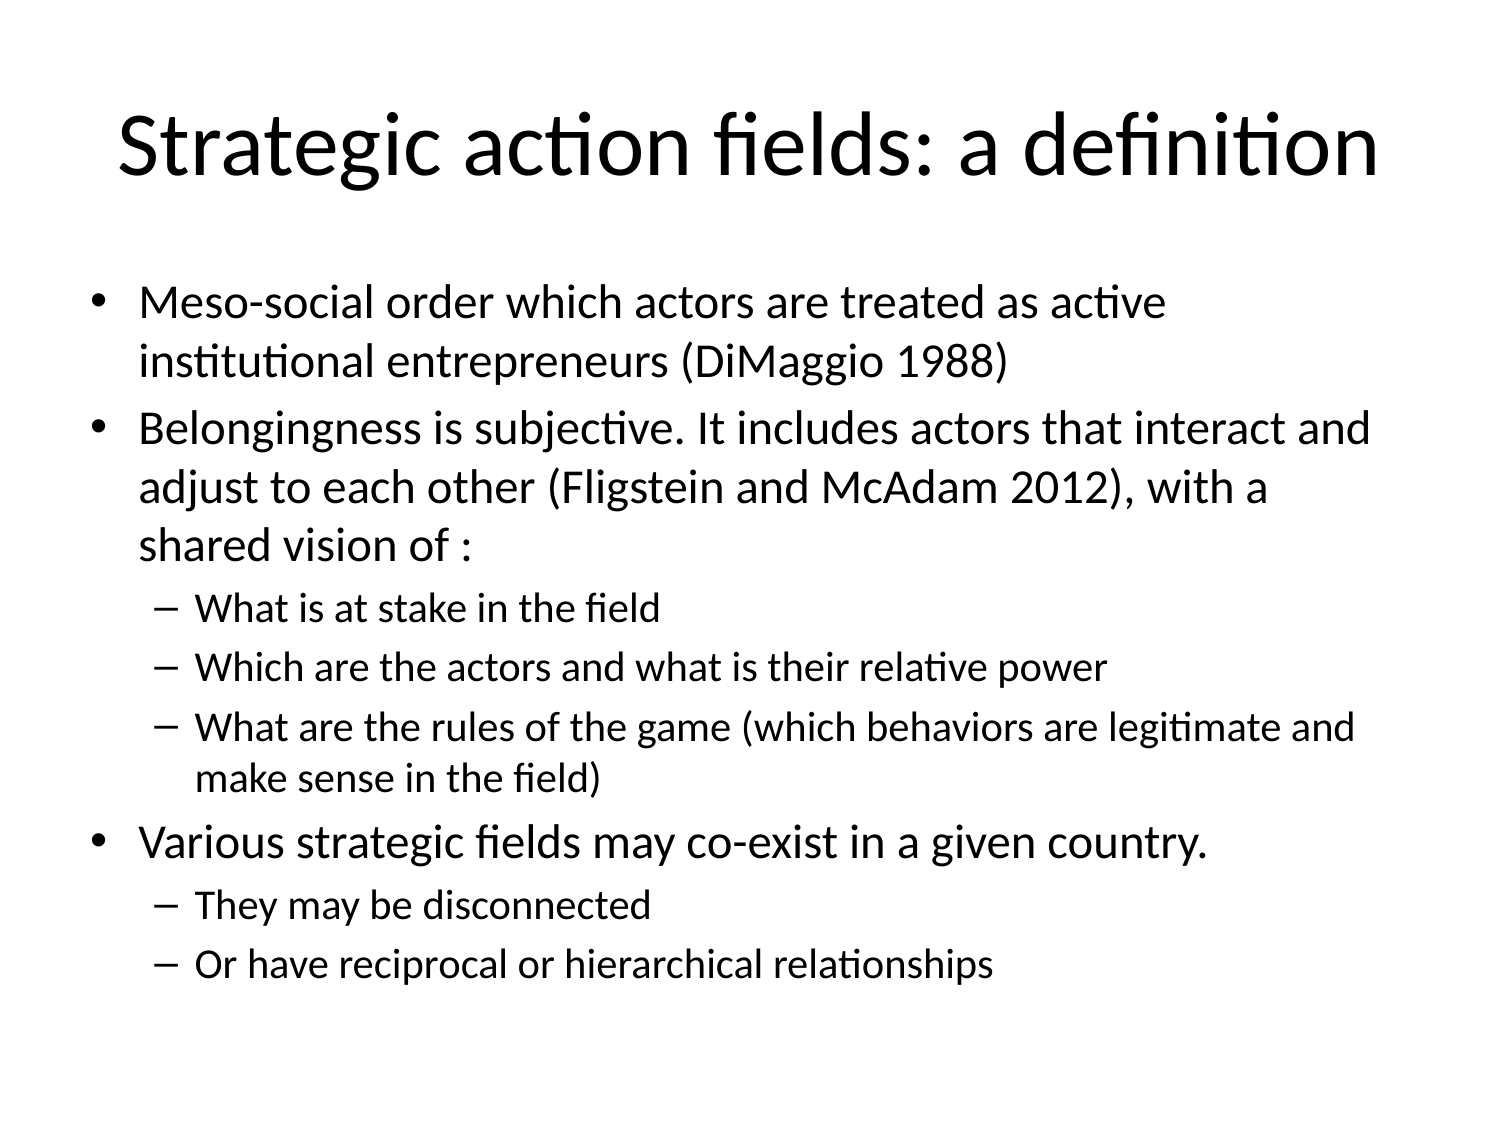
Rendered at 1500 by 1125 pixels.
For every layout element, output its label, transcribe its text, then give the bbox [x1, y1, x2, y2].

list Meso-social order which actors are treated as active institutional entrepreneurs (DiMaggio 1988) Belongingness is subjective. It includes actors that interact and adjust to each other (Fligstein and McAdam 2012), with a shared vision of : What is at stake in the field Which are the actors and what is their relative power What are the rules of the game (which behaviors are legitimate and make sense in the field) Various strategic fields may co-exist in a given country. They may be disconnected Or have reciprocal or hierarchical relationships [75, 262, 1425, 1005]
title Strategic action fields: a definition [75, 45, 1425, 233]
